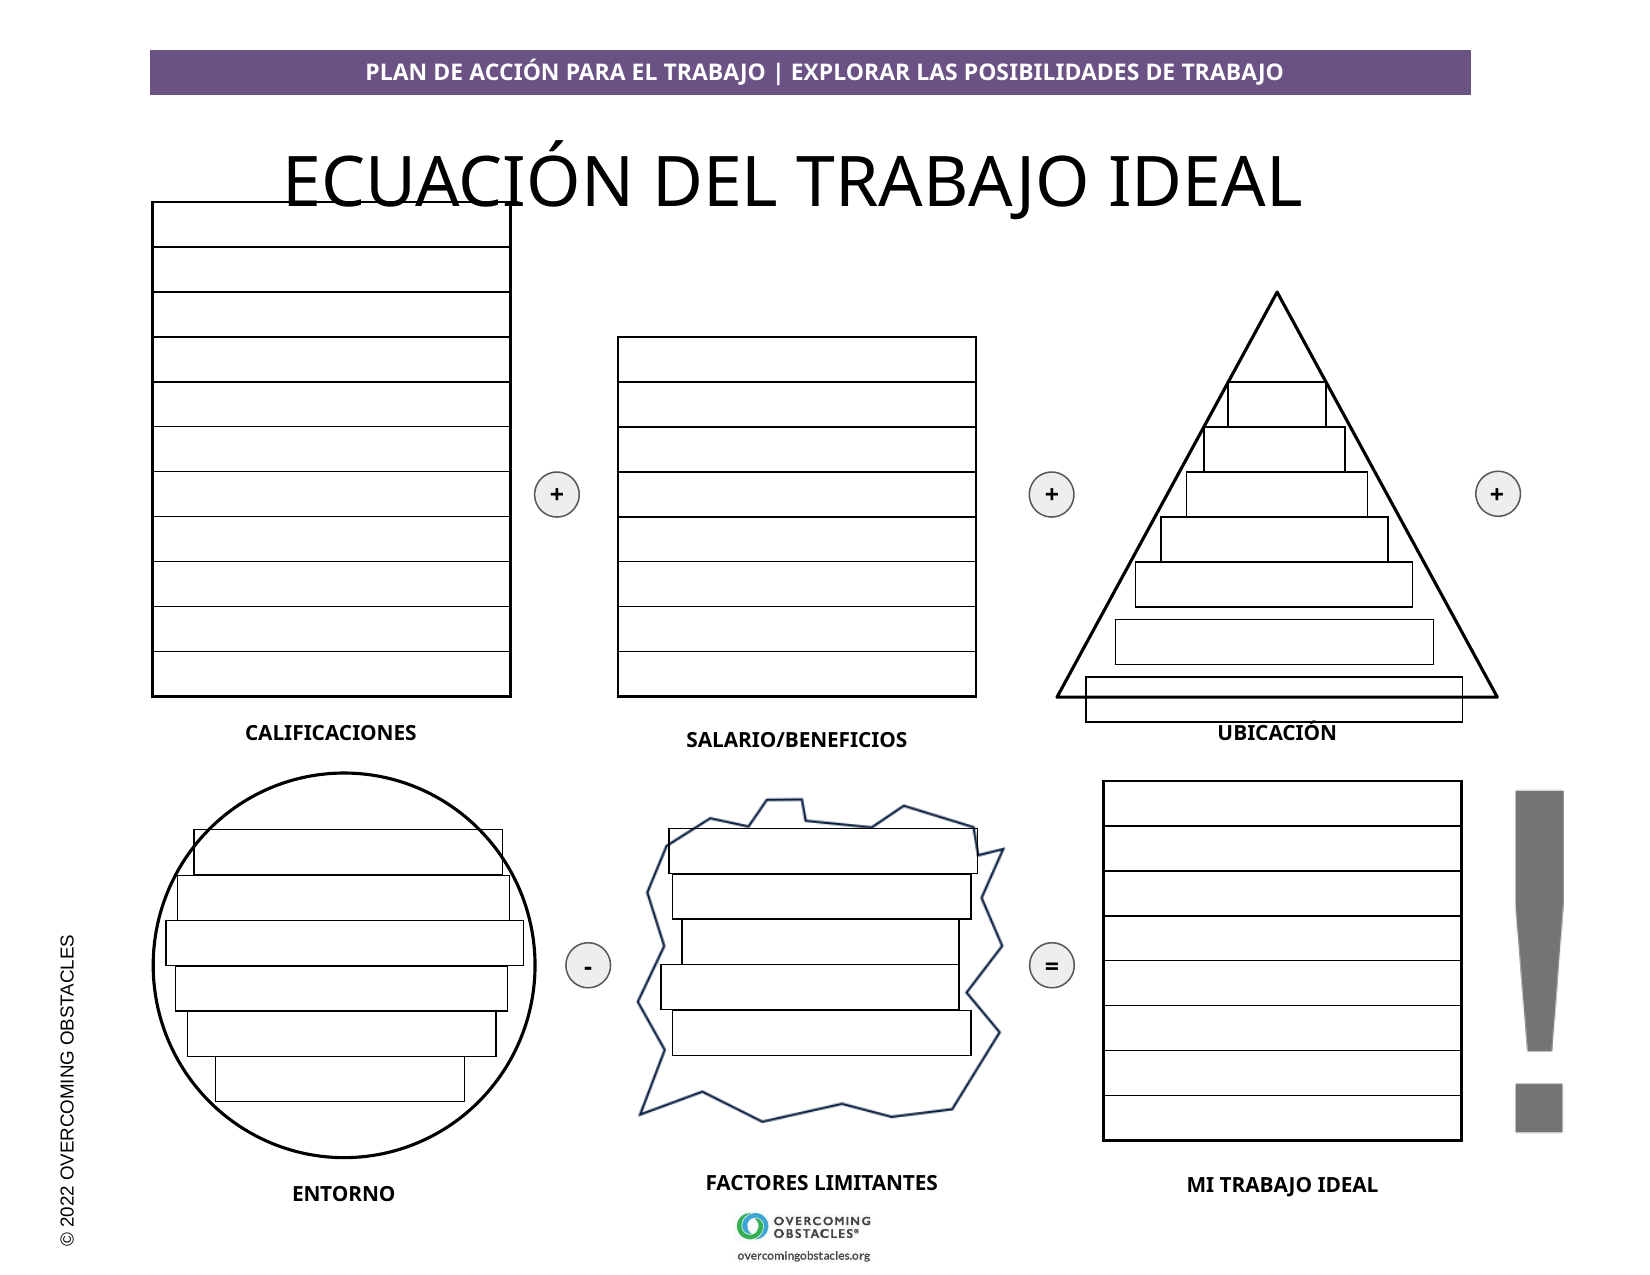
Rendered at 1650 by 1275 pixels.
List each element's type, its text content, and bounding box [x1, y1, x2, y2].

table_cell [154, 383, 509, 426]
table_header [154, 203, 509, 246]
text_box [1057, 383, 1498, 698]
table_header [1136, 563, 1412, 606]
table_cell [154, 248, 509, 291]
table_cell [1105, 1006, 1460, 1050]
text_box [150, 50, 258, 95]
table_header [1187, 473, 1367, 516]
text_box SALARIO/BENEFICIOS [618, 714, 976, 765]
text_box + [1025, 463, 1079, 524]
text_box + [1470, 463, 1524, 524]
text_box © 2022 OVERCOMING OBSTACLES [43, 905, 89, 1262]
picture [618, 775, 1009, 1147]
table_cell [619, 607, 975, 651]
text_box MI TRABAJO IDEAL [1103, 1159, 1462, 1210]
table_cell [154, 652, 509, 695]
table_header [167, 921, 523, 965]
table_cell [154, 472, 509, 516]
text_box PLAN DE ACCIÓN PARA EL TRABAJO | EXPLORAR LAS POSIBILIDADES DE TRABAJO [258, 43, 1392, 99]
text_box + [530, 463, 584, 524]
table_cell [1105, 1051, 1460, 1095]
text_box CALIFICACIONES [150, 707, 511, 758]
table_header [619, 338, 975, 381]
table_header [1229, 383, 1325, 426]
table_cell [1105, 1096, 1460, 1139]
table_header [1116, 620, 1433, 664]
text_box ECUACIÓN DEL TRABAJO IDEAL [150, 95, 1436, 235]
text_box = [1025, 935, 1079, 995]
text_box [1392, 50, 1471, 95]
table_cell [1105, 917, 1460, 960]
table_cell [154, 338, 509, 381]
text_box - [561, 935, 613, 995]
table_cell [619, 652, 975, 695]
text_box UBICACIÓN [1057, 707, 1498, 758]
text_box [209, 773, 479, 829]
table_header [1087, 678, 1462, 707]
table_header [178, 876, 509, 920]
picture [727, 1199, 884, 1275]
table_cell [1105, 961, 1354, 1005]
table_cell [1105, 827, 1460, 870]
table_cell [619, 383, 975, 426]
table_cell [154, 427, 509, 471]
table_cell [154, 293, 509, 336]
table_header [176, 967, 507, 1010]
table_header [216, 1057, 464, 1101]
table_header [1162, 518, 1387, 561]
text_box [1228, 292, 1326, 381]
table_header [1105, 782, 1460, 825]
table_header [188, 1012, 495, 1056]
table_cell [619, 562, 975, 606]
table_cell [154, 562, 509, 606]
table_cell [154, 517, 509, 561]
table_header [195, 830, 502, 874]
text_box ENTORNO [152, 1167, 535, 1218]
picture [1357, 784, 1650, 1138]
text_box [153, 847, 536, 1158]
text_box FACTORES LIMITANTES [617, 1156, 1026, 1207]
table_cell [1105, 872, 1460, 915]
table_cell [619, 518, 975, 561]
table_cell [619, 473, 975, 516]
table_cell [154, 607, 509, 651]
table_header [1205, 428, 1344, 471]
table_cell [619, 428, 975, 471]
